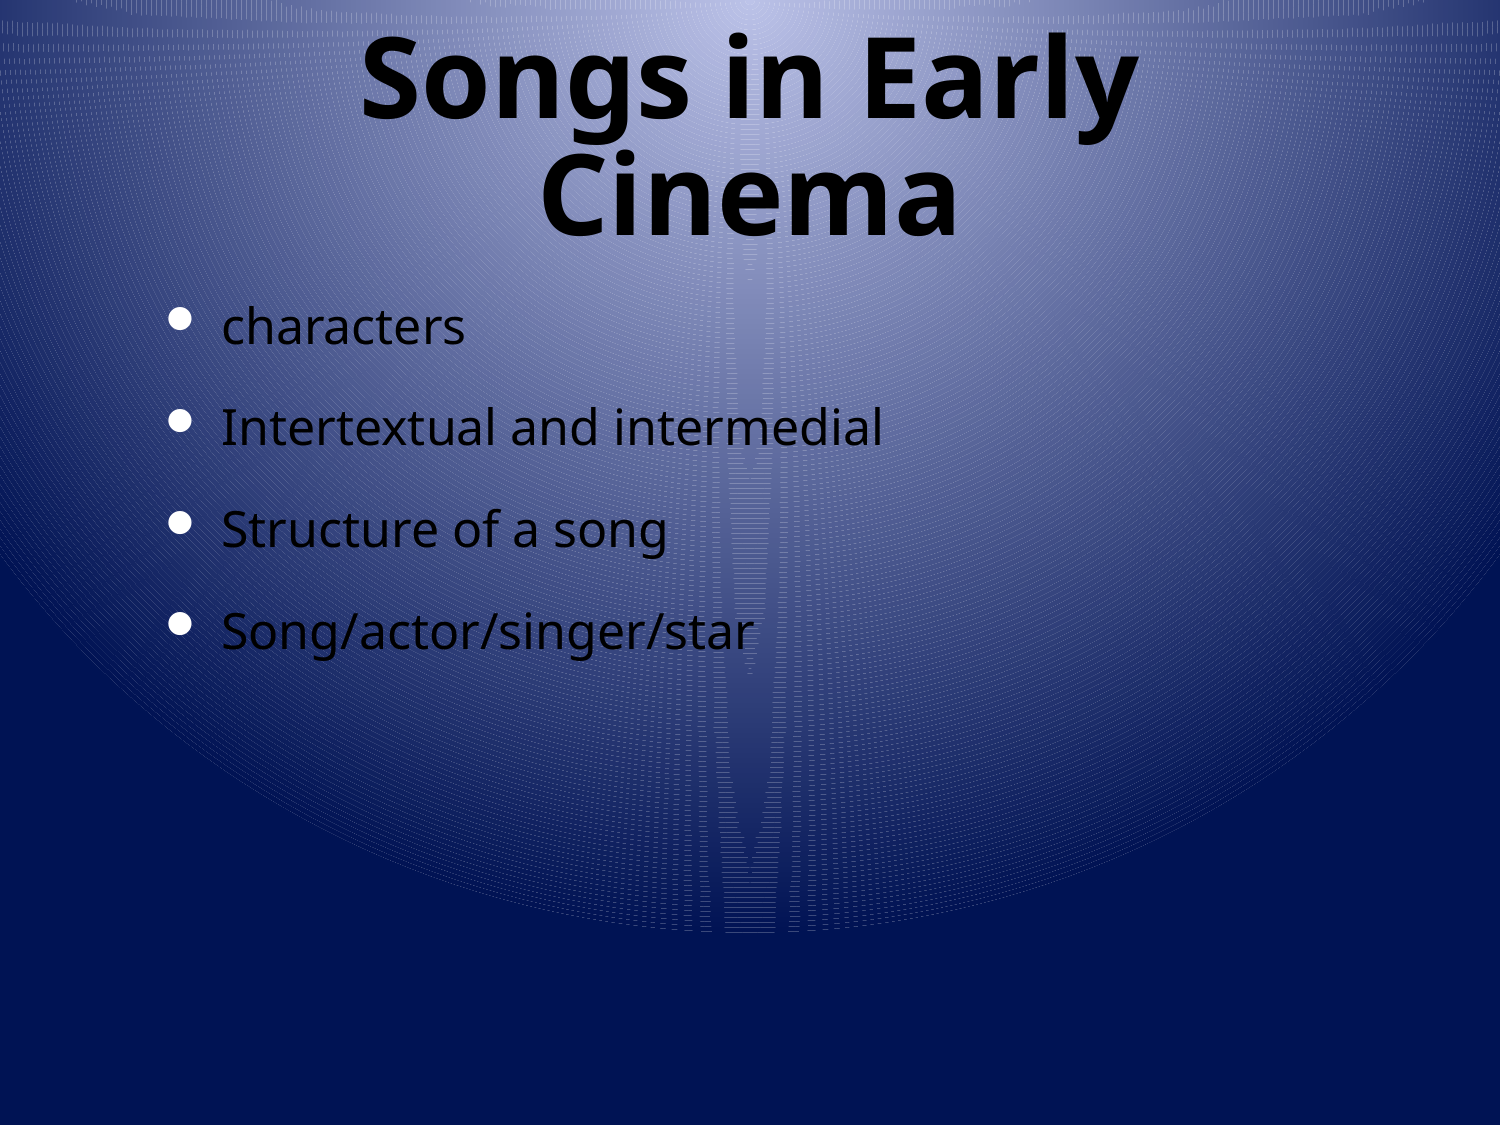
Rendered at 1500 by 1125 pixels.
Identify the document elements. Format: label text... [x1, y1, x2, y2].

list characters Intertextual and intermedial Structure of a song Song/actor/singer/star [150, 286, 1350, 993]
title Songs in Early Cinema [150, 37, 1350, 245]
